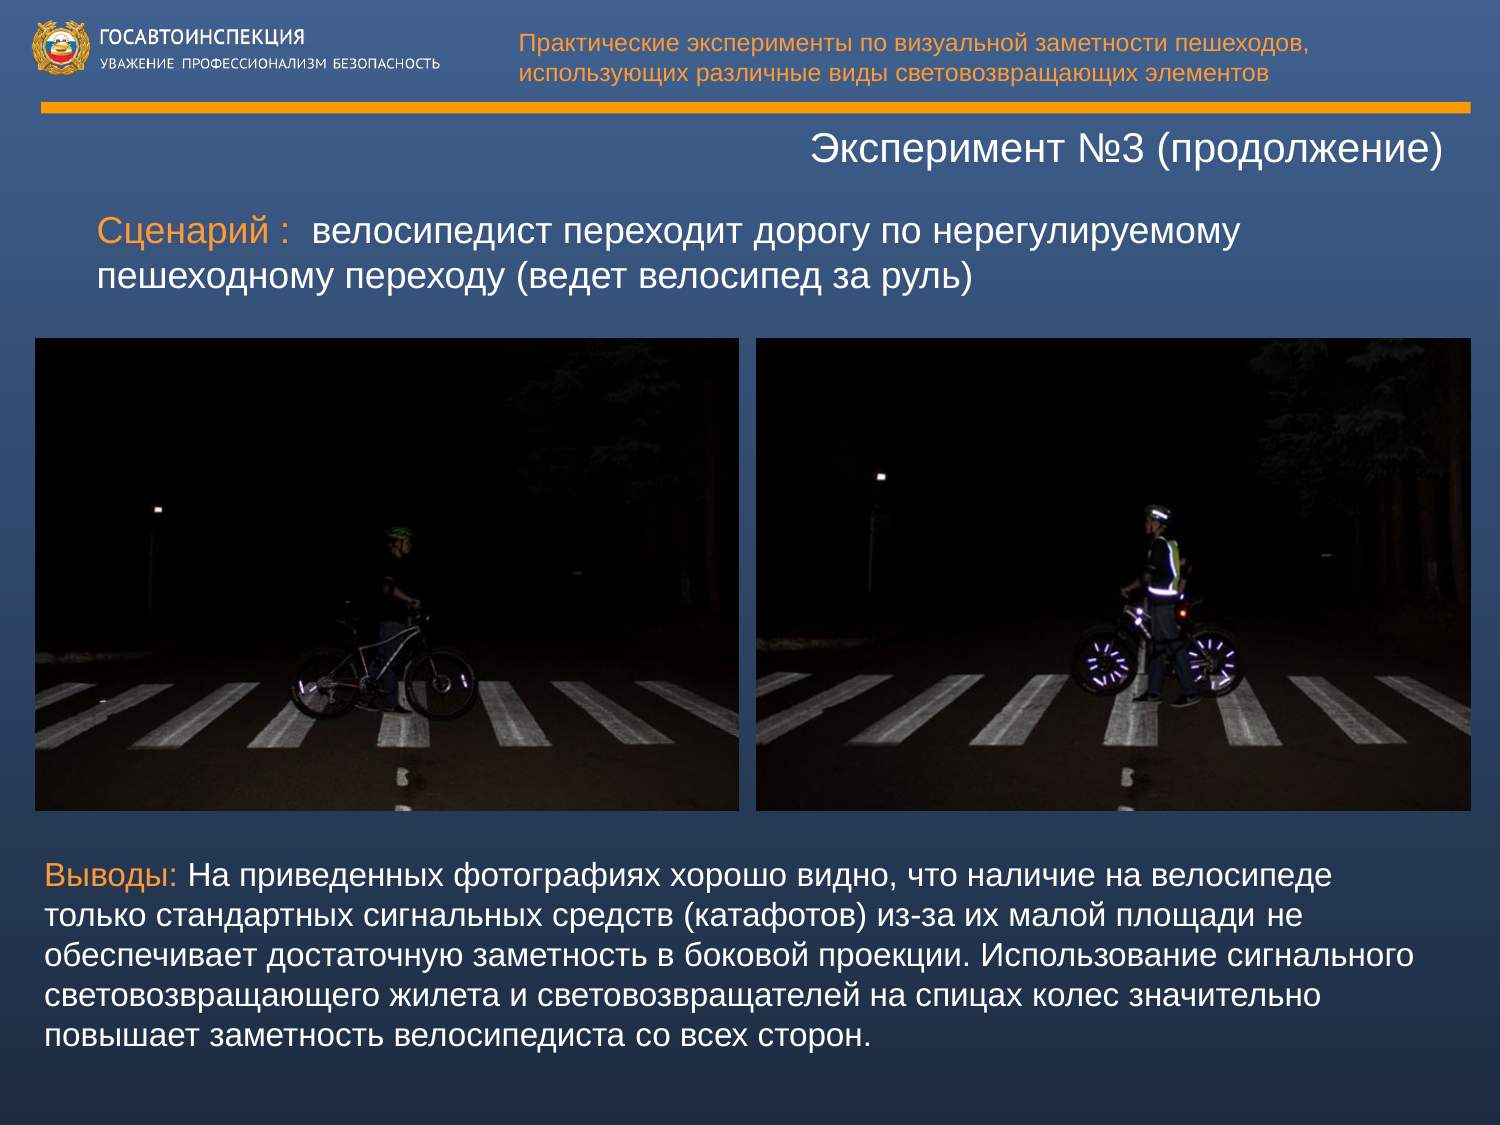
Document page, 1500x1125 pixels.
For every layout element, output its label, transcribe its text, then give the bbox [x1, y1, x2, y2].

picture [35, 338, 739, 811]
text_box Выводы: На приведенных фотографиях хорошо видно, что наличие на велосипеде только стандартных сигнальных средств (катафотов) из-за их малой площади не обеспечивает достаточную заметность в боковой проекции. Использование сигнального световозвращающего жилета и световозвращателей на спицах колес значительно повышает заметность велосипедиста со всех сторон. [29, 845, 1460, 1061]
text_box Сценарий : велосипедист переходит дорогу по нерегулируемому пешеходному переходу (ведет велосипед за руль) [81, 199, 1465, 304]
text_box [41, 101, 1471, 114]
picture [29, 18, 444, 78]
text_box Эксперимент №3 (продолжение) [324, 114, 1459, 179]
picture [755, 338, 1471, 811]
text_box Практические эксперименты по визуальной заметности пешеходов, использующих различные виды световозвращающих элементов [503, 18, 1479, 94]
